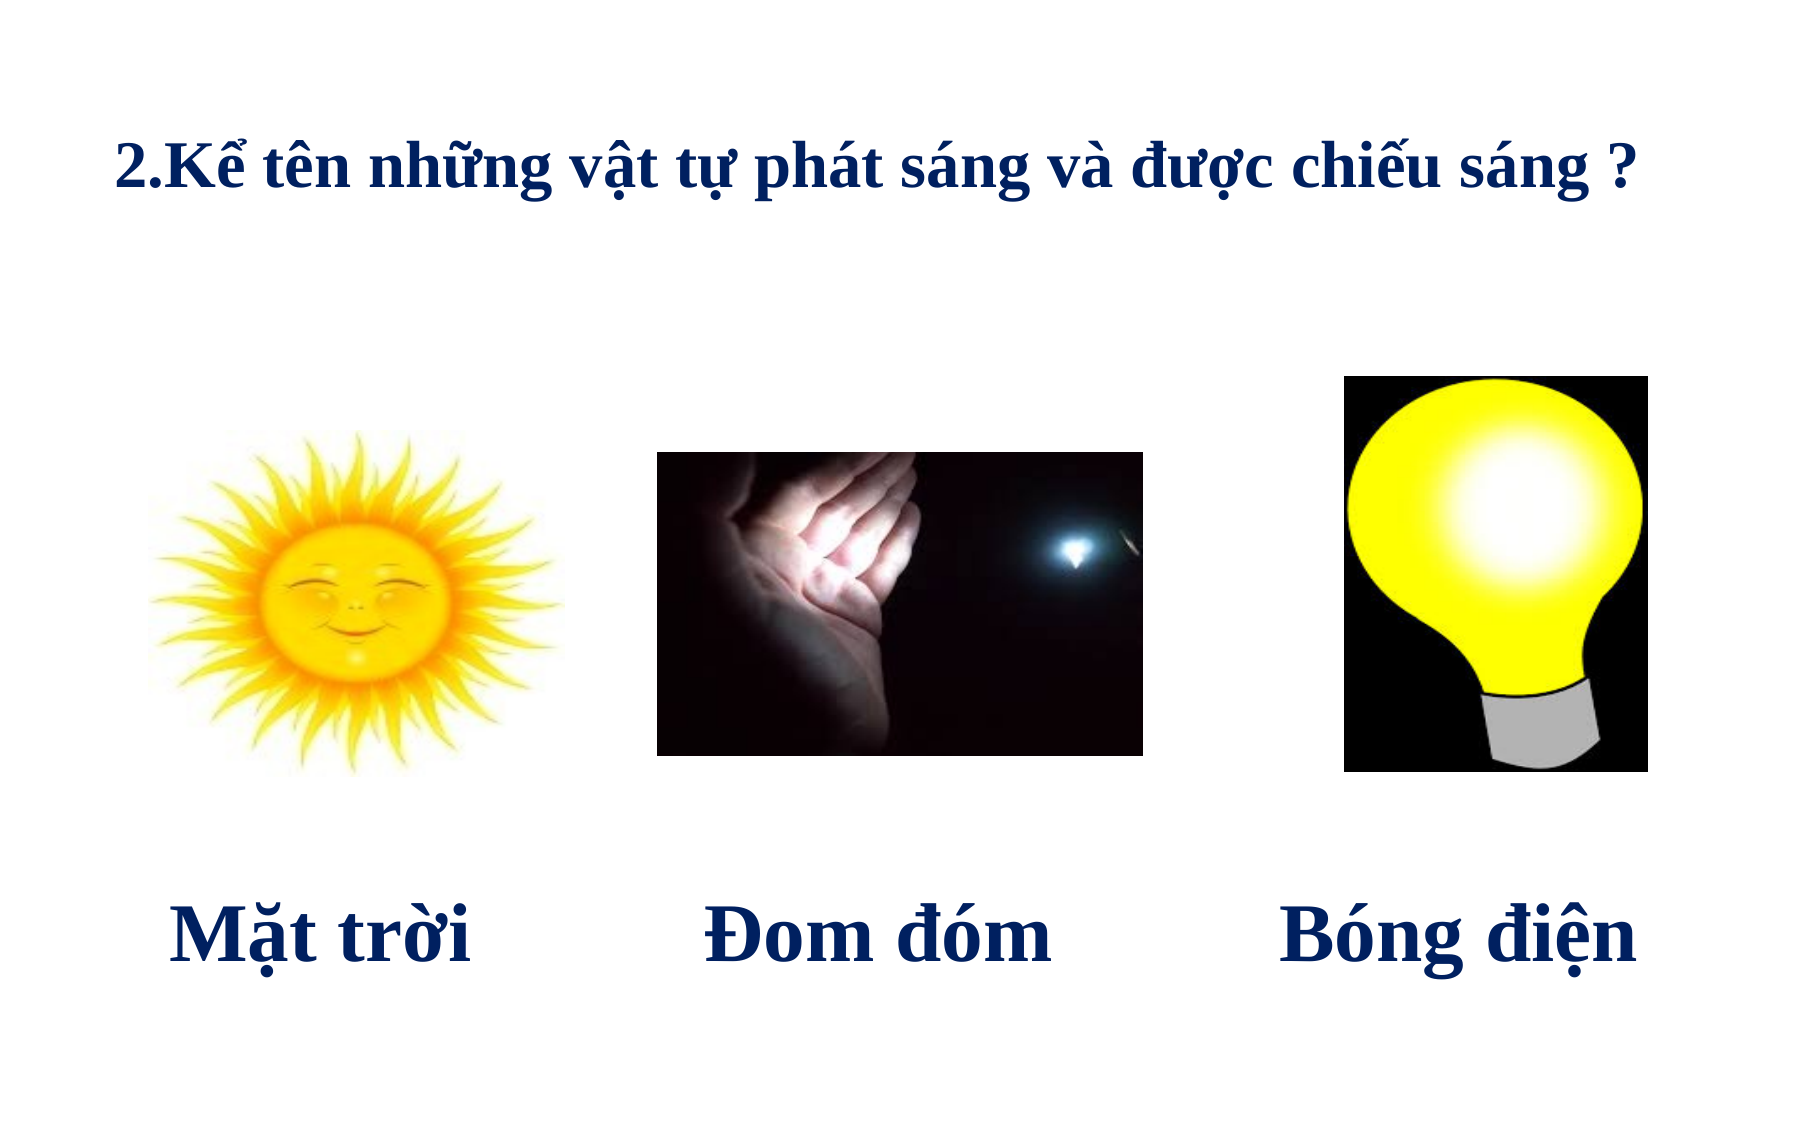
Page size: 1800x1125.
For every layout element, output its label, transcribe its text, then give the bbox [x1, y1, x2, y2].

text_box Bóng điện [1264, 870, 1790, 986]
text_box Mặt trời [154, 870, 575, 986]
text_box Đom đóm [689, 870, 1200, 986]
picture [656, 452, 1143, 756]
text_box 2.Kể tên những vật tự phát sáng và được chiếu sáng ? [67, 113, 1688, 239]
picture [1344, 376, 1648, 772]
picture [148, 430, 565, 778]
